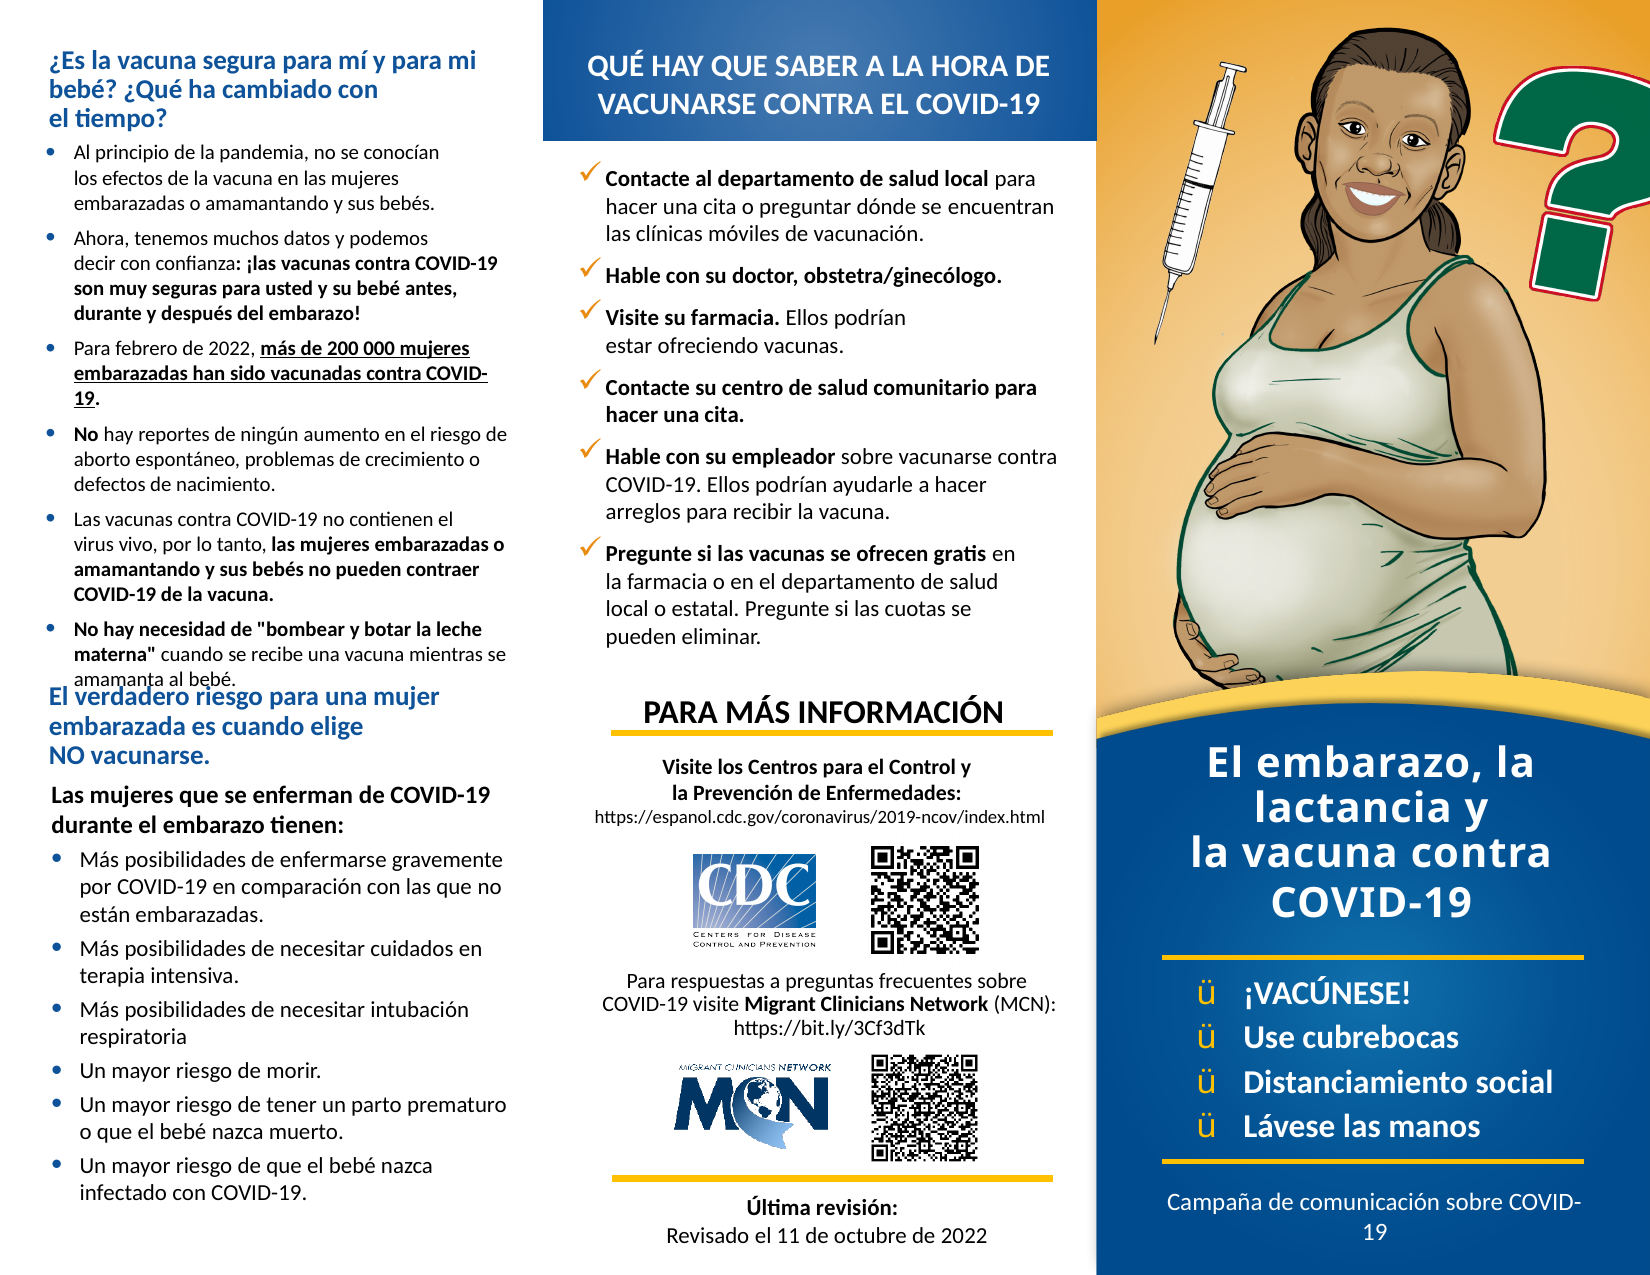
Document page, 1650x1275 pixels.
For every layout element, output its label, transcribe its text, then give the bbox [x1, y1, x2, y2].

text_box Al principio de la pandemia, no se conocían los efectos de la vacuna en las mujeres embarazadas o amamantando y sus bebés. Ahora, tenemos muchos datos y podemos decir con confianza: ¡las vacunas contra COVID-19 son muy seguras para usted y su bebé antes, durante y después del embarazo! Para febrero de 2022, más de 200 000 mujeres embarazadas han sido vacunadas contra COVID-19. No hay reportes de ningún aumento en el riesgo de aborto espontáneo, problemas de crecimiento o defectos de nacimiento. Las vacunas contra COVID-19 no contienen el virus vivo, por lo tanto, las mujeres embarazadas o amamantando y sus bebés no pueden contraer COVID-19 de la vacuna. No hay necesidad de "bombear y botar la leche materna" cuando se recibe una vacuna mientras se amamanta al bebé. [45, 139, 512, 727]
picture [854, 1037, 995, 1178]
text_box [1162, 957, 1586, 1162]
text_box ¿Es la vacuna segura para mí y para mi bebé? ¿Qué ha cambiado con el tiempo? [48, 46, 486, 134]
text_box Visite los Centros para el Control y la Prevención de Enfermedades: https://espanol.cdc.gov/coronavirus/2019-ncov/index.html [578, 752, 1061, 828]
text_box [610, 690, 1053, 733]
picture [1092, 0, 1650, 1275]
text_box Para respuestas a preguntas frecuentes sobre COVID-19 visite Migrant Clinicians Network (MCN): https://bit.ly/3Cf3dTk [587, 969, 1072, 1041]
text_box El verdadero riesgo para una mujer embarazada es cuando elige NO vacunarse. [48, 682, 511, 771]
text_box Contacte al departamento de salud local para hacer una cita o preguntar dónde se encuentran las clínicas móviles de vacunación. Hable con su doctor, obstetra/ginecólogo. Visite su farmacia. Ellos podrían estar ofreciendo vacunas. Contacte su centro de salud comunitario para hacer una cita. Hable con su empleador sobre vacunarse contra COVID-19. Ellos podrían ayudarle a hacer arreglos para recibir la vacuna. Pregunte si las vacunas se ofrecen gratis en la farmacia o en el departamento de salud local o estatal. Pregunte si las cuotas se pueden eliminar. [577, 163, 1061, 649]
picture [674, 1064, 831, 1149]
picture [693, 854, 816, 947]
text_box [542, 0, 1096, 141]
picture [855, 830, 995, 970]
text_box QUÉ HAY QUE SABER A LA HORA DE VACUNARSE CONTRA EL COVID-19 [570, 45, 1068, 121]
text_box Última revisión: Revisado el 11 de octubre de 2022 [613, 1192, 1037, 1248]
text_box Las mujeres que se enferman de COVID-19 durante el embarazo tienen: Más posibilidades de enfermarse gravemente por COVID-19 en comparación con las que no están embarazadas. Más posibilidades de necesitar cuidados en terapia intensiva. Más posibilidades de necesitar intubación respiratoria Un mayor riesgo de morir. Un mayor riesgo de tener un parto prematuro o que el bebé nazca muerto. Un mayor riesgo de que el bebé nazca infectado con COVID-19. [51, 778, 511, 1206]
